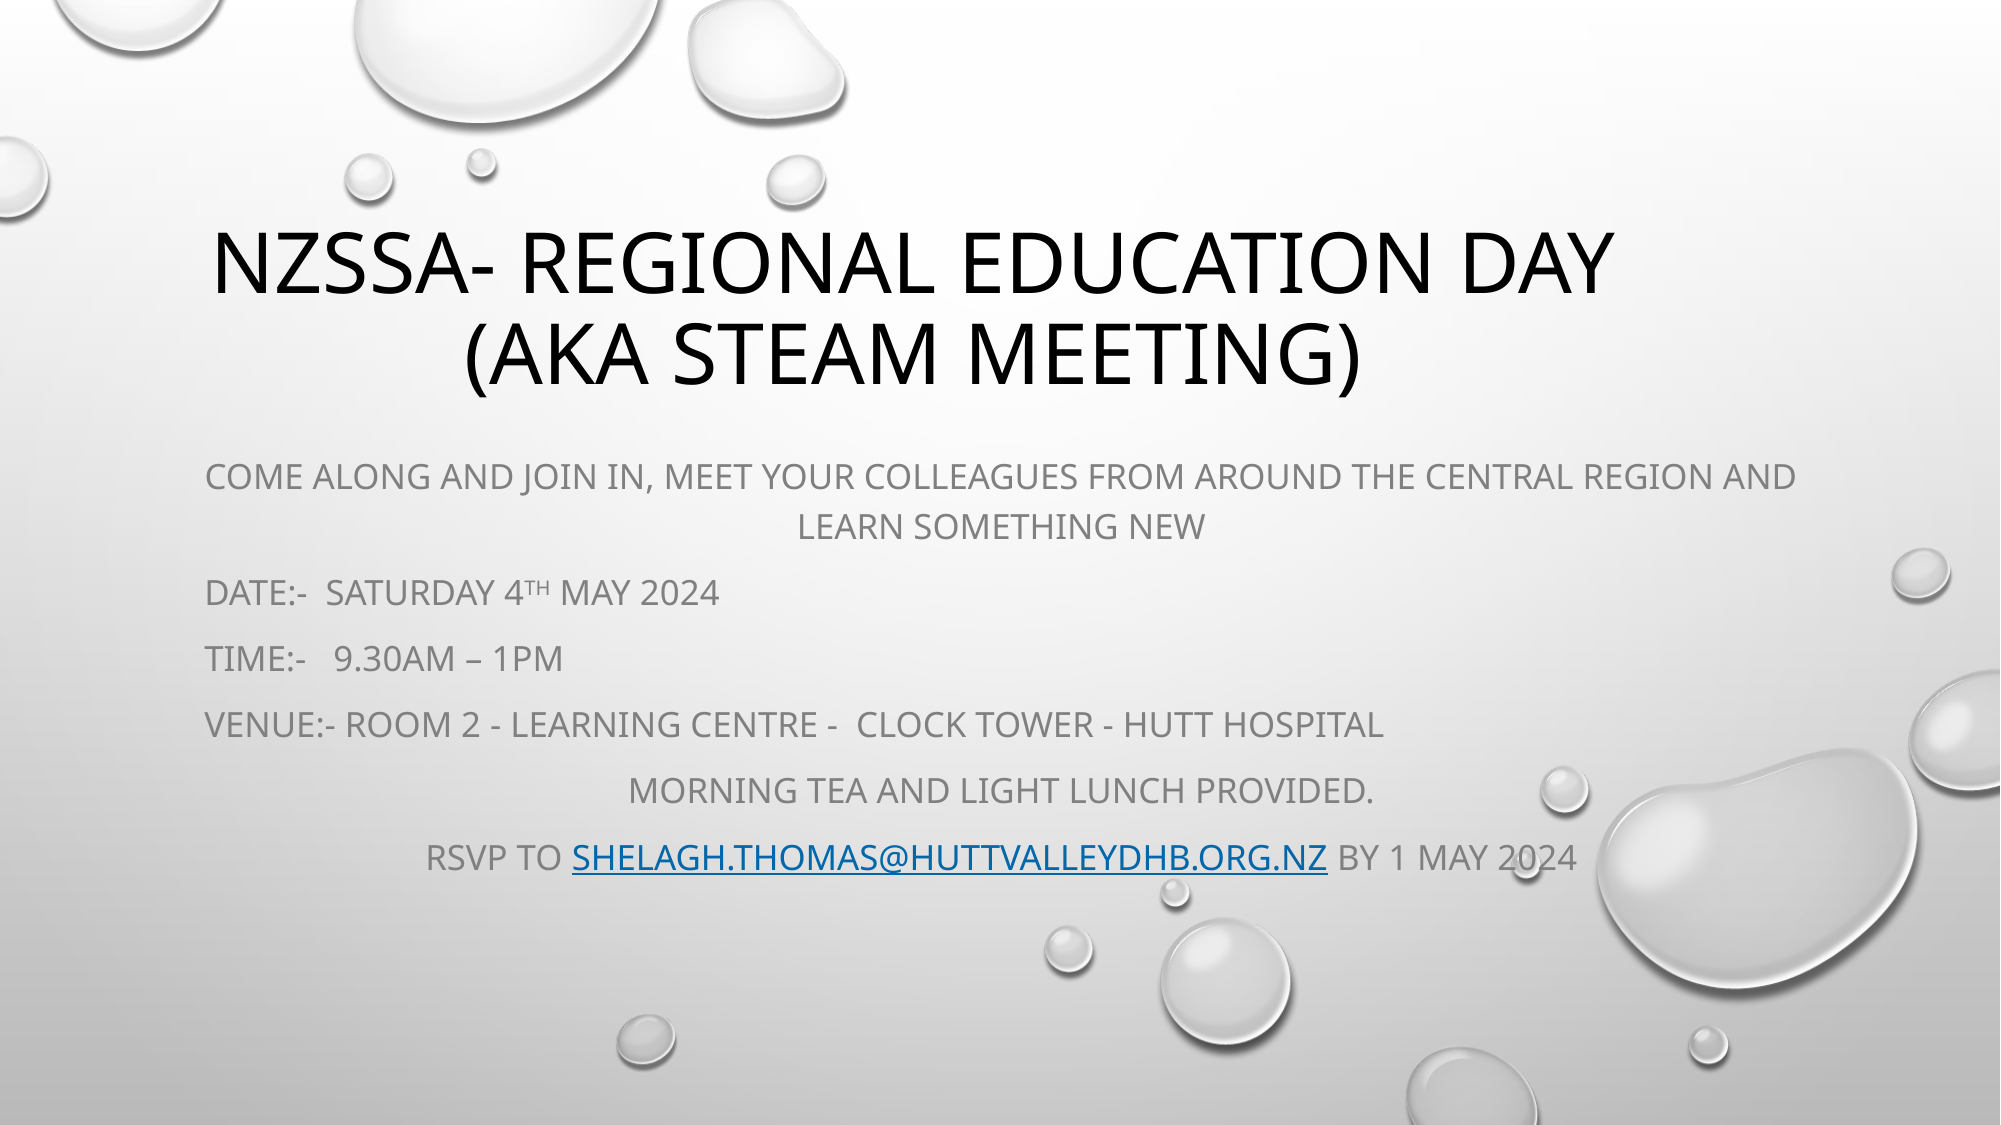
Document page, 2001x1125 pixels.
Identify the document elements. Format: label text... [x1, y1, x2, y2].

subtitle Come along and join in, meet your colleagues from around the central region and learn something new Date:- Saturday 4th May 2024 Time:- 9.30am – 1pm Venue:- Room 2 - Learning centre - Clock Tower - Hutt Hospital Morning tea and light lunch provided. RSVP to Shelagh.Thomas@huttvalleydhb.org.nz by 1 May 2024 [189, 439, 1814, 895]
picture [0, 0, 2000, 1125]
title NZSSA- Regional Education Day (aka Steam meeting) [189, 207, 1638, 411]
